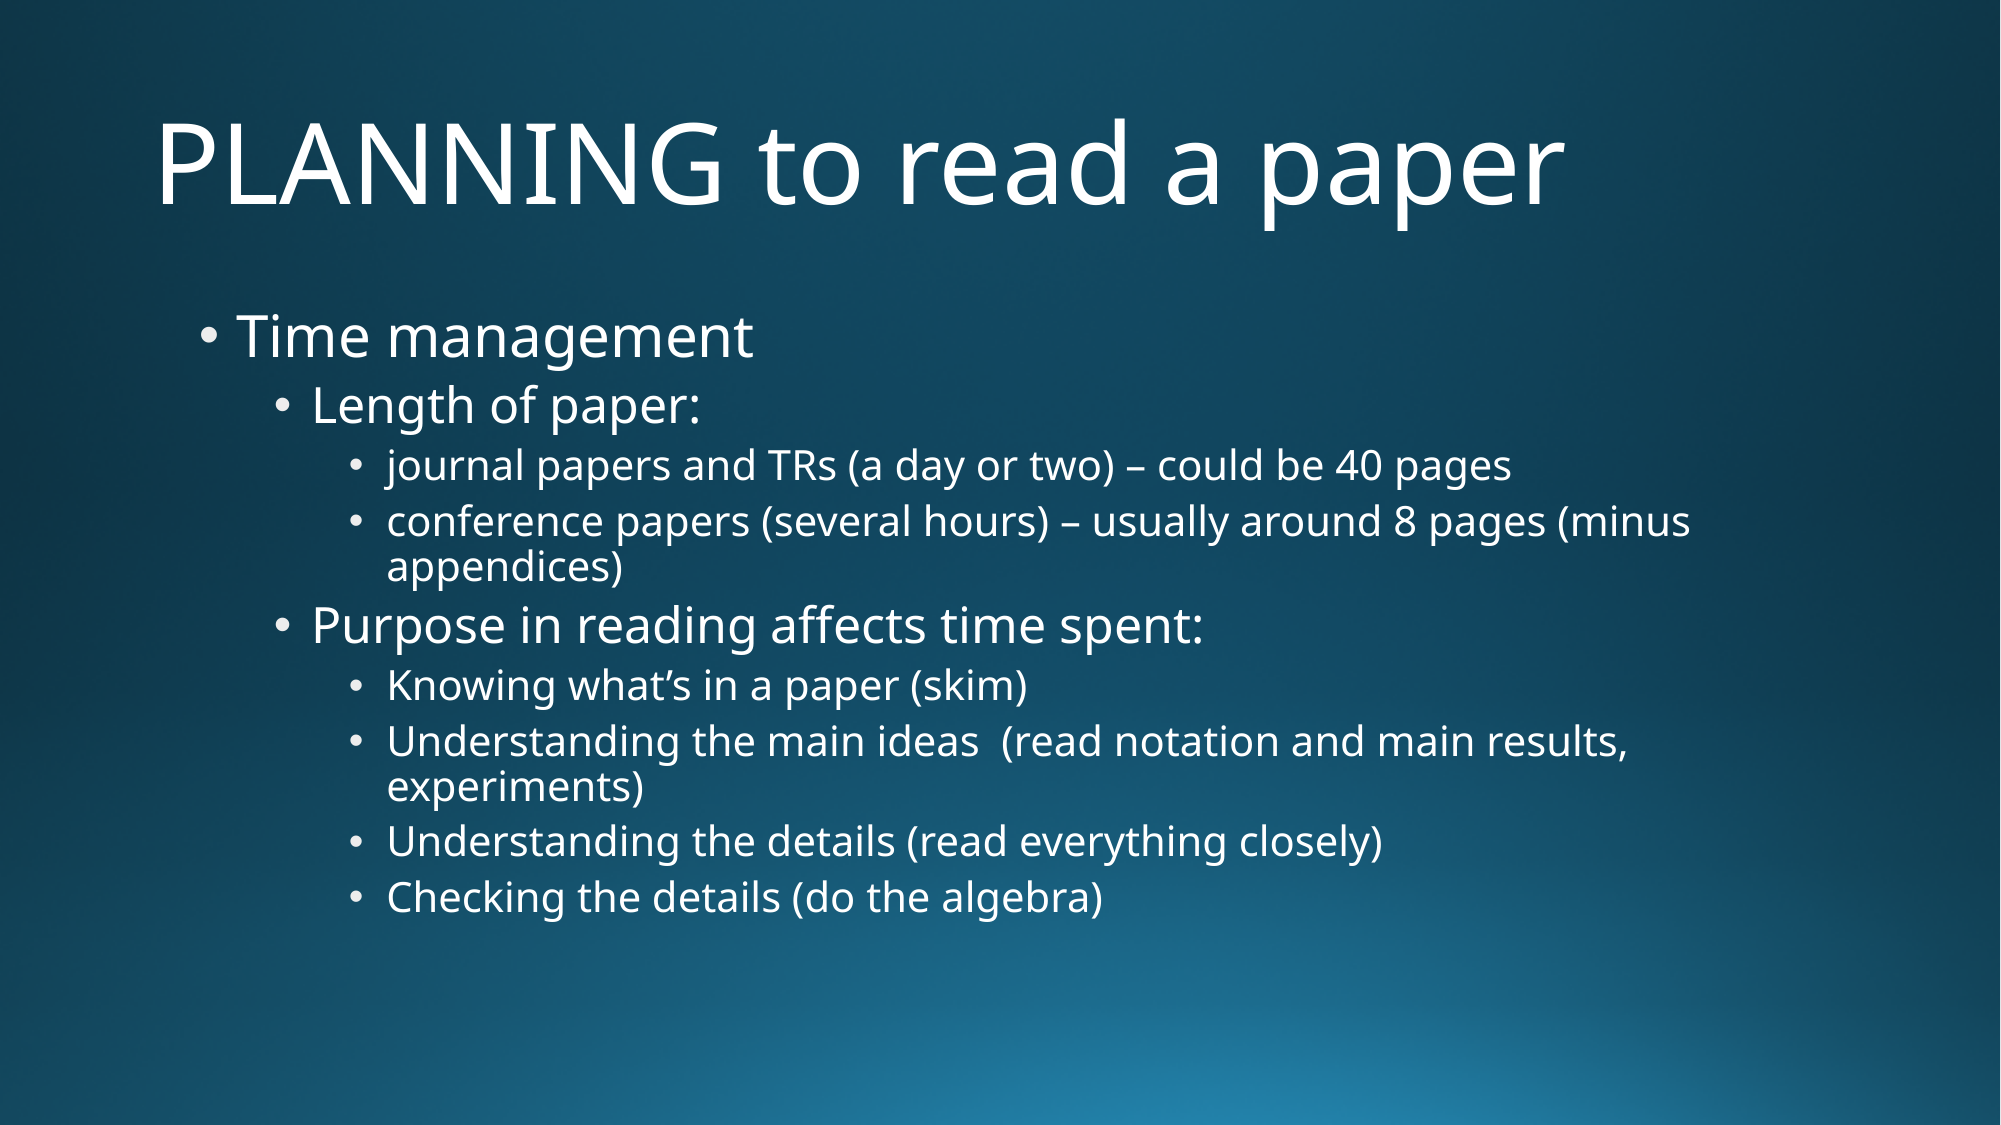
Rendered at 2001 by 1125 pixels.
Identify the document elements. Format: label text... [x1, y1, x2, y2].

title PLANNING to read a paper [137, 59, 1863, 278]
list Time management Length of paper: journal papers and TRs (a day or two) – could be 40 pages conference papers (several hours) – usually around 8 pages (minus appendices) Purpose in reading affects time spent: Knowing what’s in a paper (skim) Understanding the main ideas (read notation and main results, experiments) Understanding the details (read everything closely) Checking the details (do the algebra) [183, 299, 1863, 1014]
picture [0, 0, 2001, 1125]
